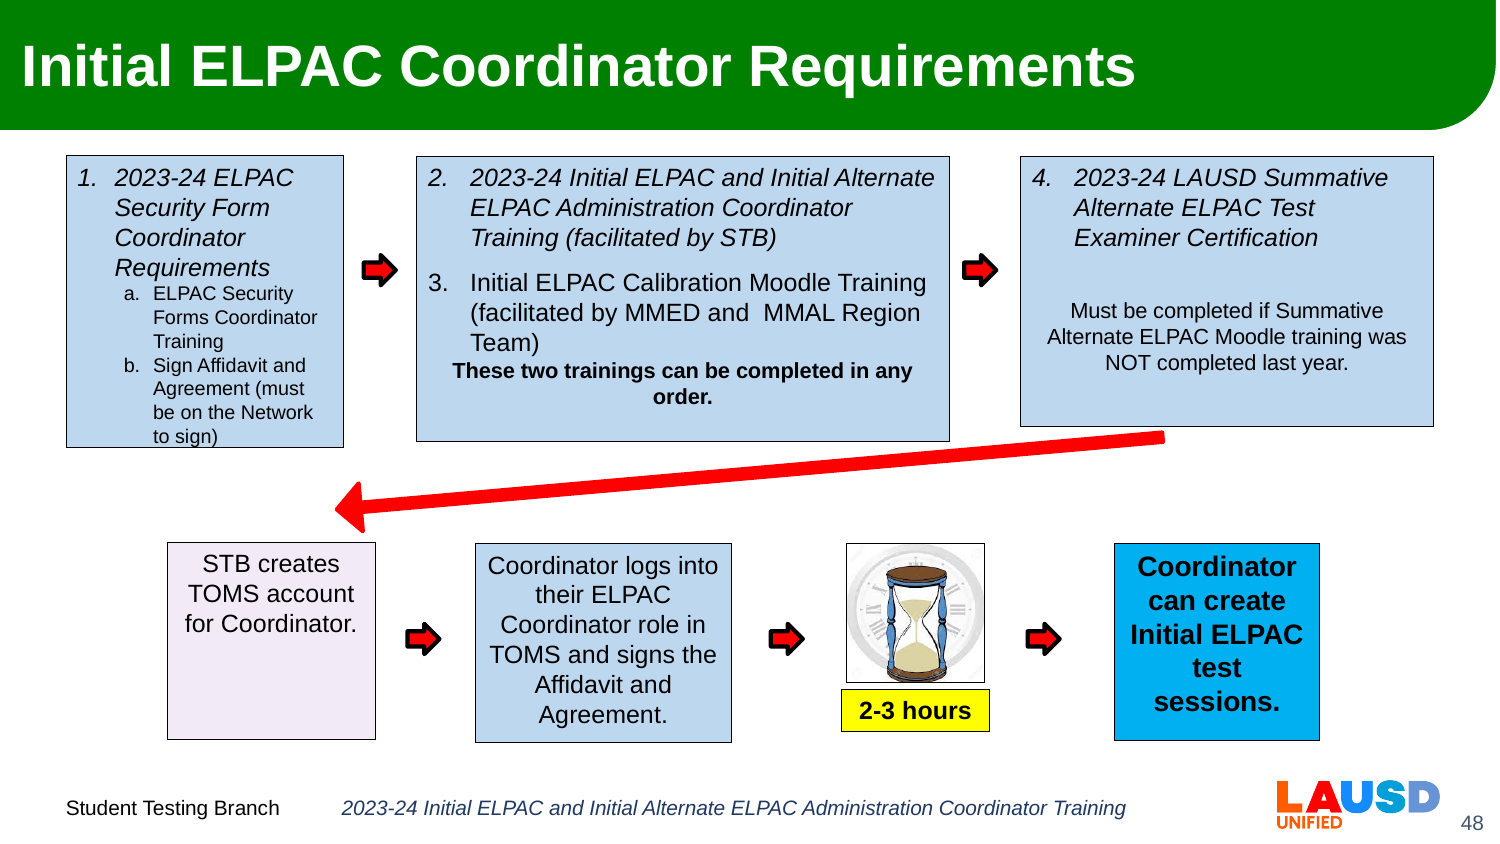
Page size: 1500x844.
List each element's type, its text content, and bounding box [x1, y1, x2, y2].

text_box Coordinator logs into their ELPAC Coordinator role in TOMS and signs the Affidavit and Agreement. [475, 543, 732, 743]
text_box [768, 621, 805, 657]
text_box [361, 253, 398, 288]
text_box [962, 253, 999, 288]
text_box 2023-24 LAUSD Summative Alternate ELPAC Test Examiner Certification Must be completed if Summative Alternate ELPAC Moodle training was NOT completed last year. [1020, 156, 1434, 427]
text_box STB creates TOMS account for Coordinator. [167, 542, 376, 740]
footer 2023-24 Initial ELPAC and Initial Alternate ELPAC Administration Coordinator Training [326, 787, 1258, 828]
title Initial ELPAC Coordinator Requirements [6, 0, 1351, 127]
text_box [405, 621, 442, 657]
picture [1277, 780, 1440, 829]
picture [846, 542, 985, 684]
text_box 2-3 hours [841, 689, 990, 732]
text_box Coordinator can create Initial ELPAC test sessions. [1114, 543, 1320, 741]
text_box [334, 430, 1166, 534]
text_box [1025, 621, 1062, 657]
text_box 2023-24 Initial ELPAC and Initial Alternate ELPAC Administration Coordinator Training (facilitated by STB) Initial ELPAC Calibration Moodle Training (facilitated by MMED and MMAL Region Team) These two trainings can be completed in any order. [416, 156, 950, 442]
text_box 2023-24 ELPAC Security Form Coordinator Requirements ELPAC Security Forms Coordinator Training Sign Affidavit and Agreement (must be on the Network to sign) [66, 155, 344, 448]
